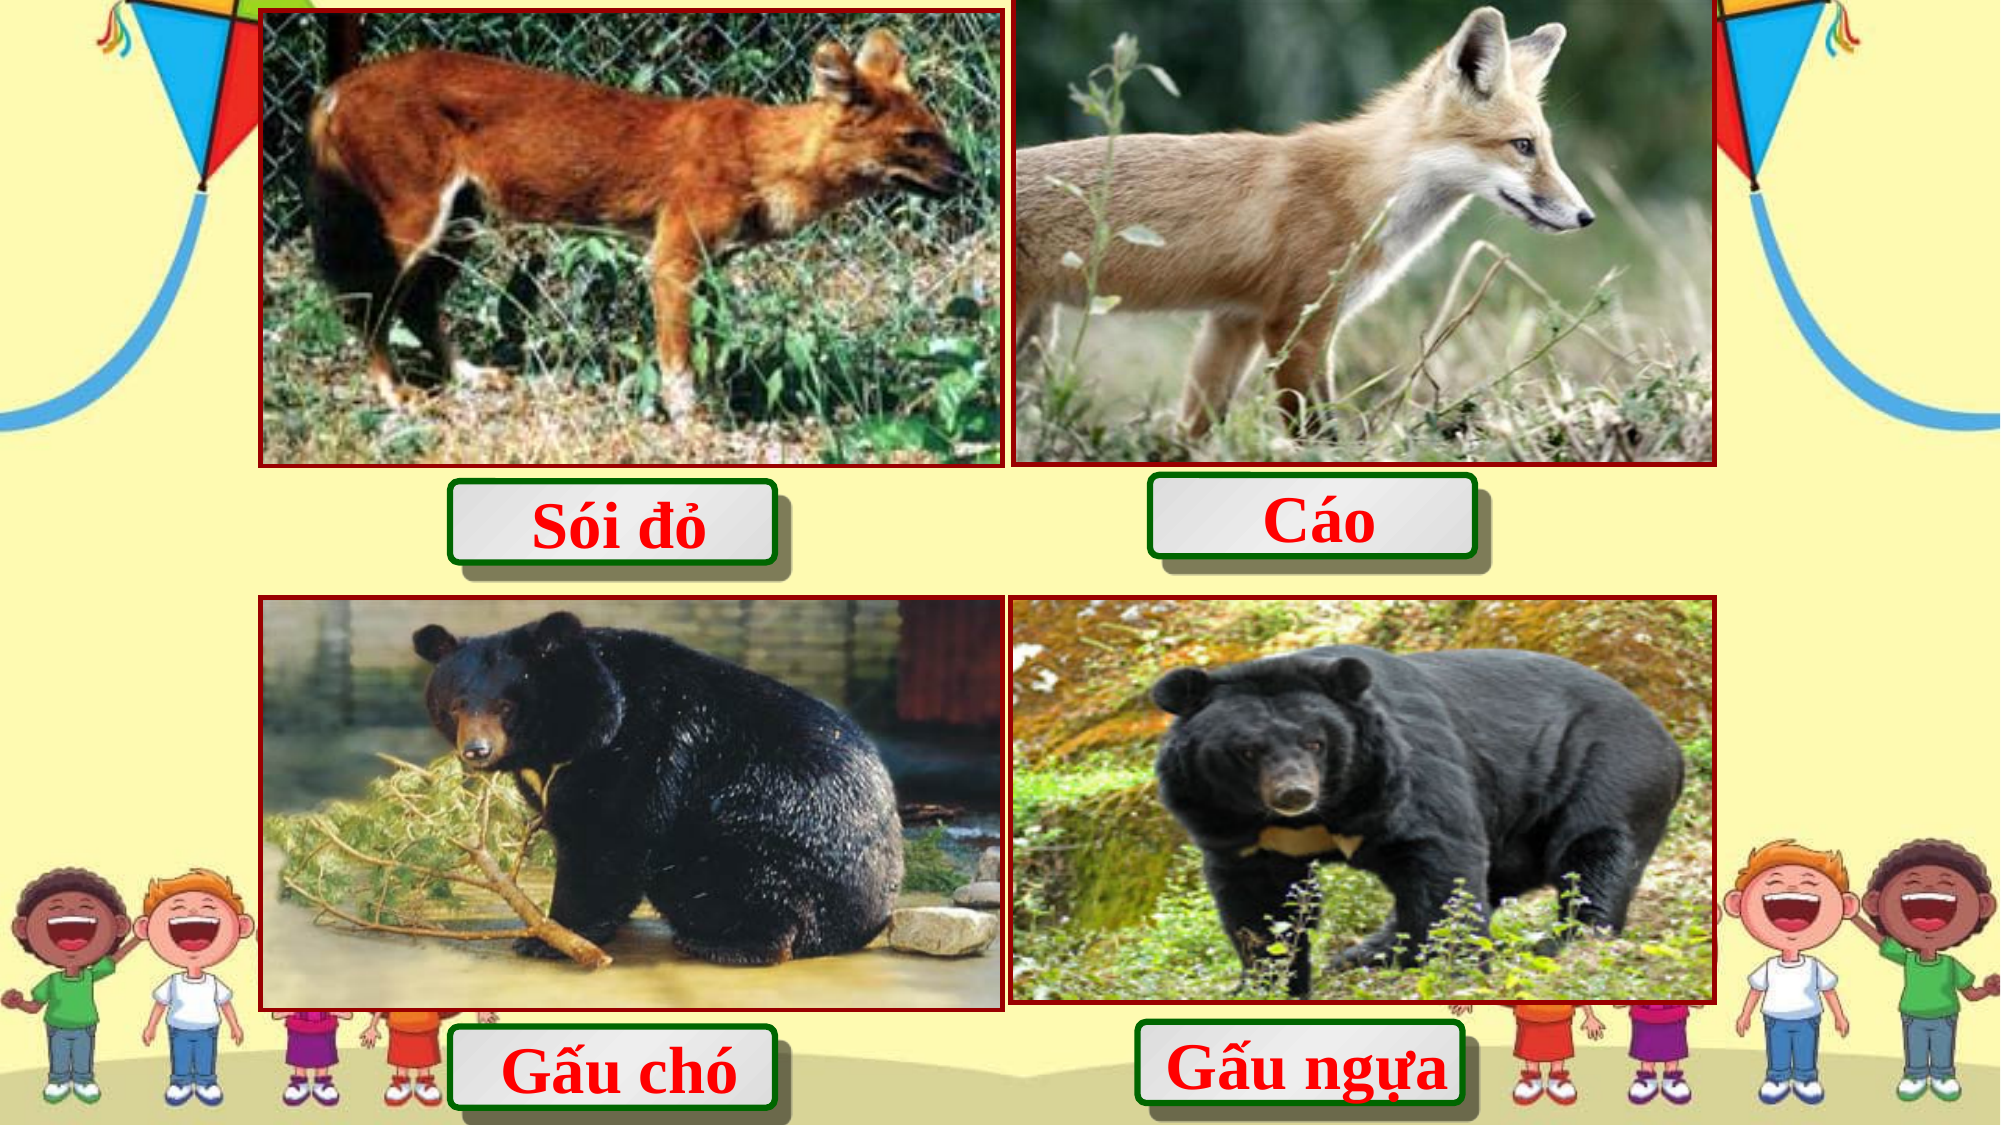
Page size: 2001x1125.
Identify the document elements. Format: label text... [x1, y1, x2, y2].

text_box Cáo [1149, 474, 1475, 557]
text_box Gấu ngựa [1137, 1021, 1463, 1104]
picture [1015, 0, 1713, 463]
text_box Gấu chó [449, 1026, 775, 1108]
text_box Sói đỏ [449, 481, 775, 563]
picture [0, 0, 2001, 1125]
